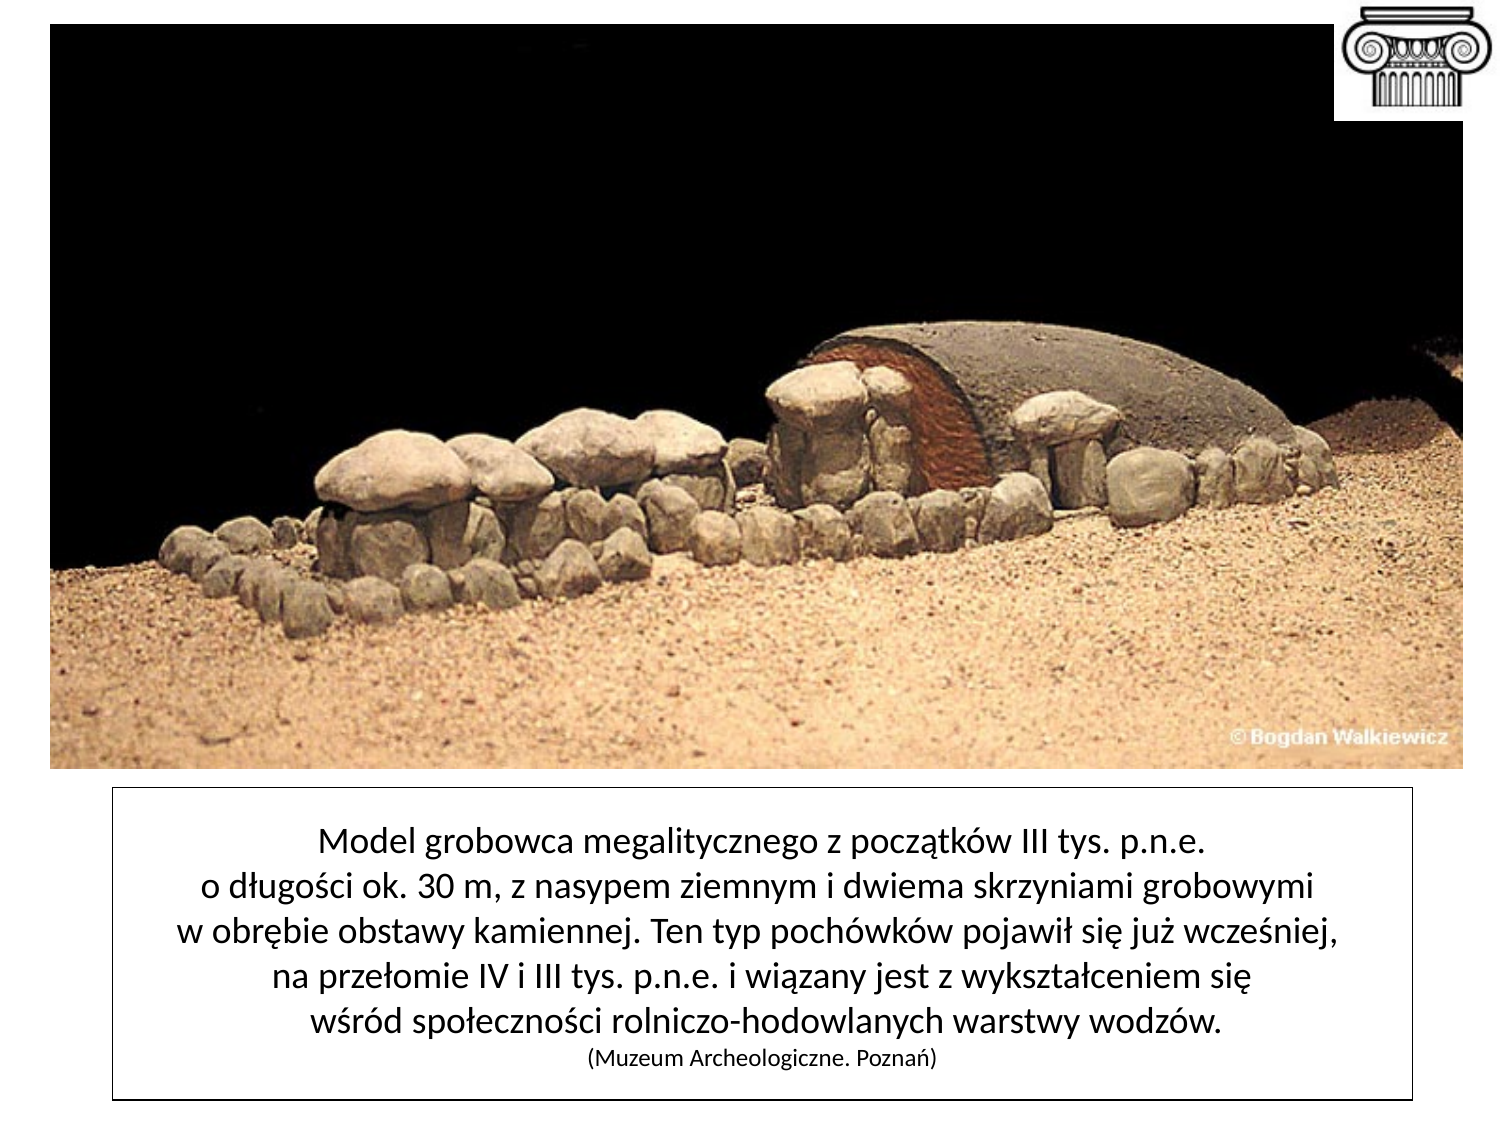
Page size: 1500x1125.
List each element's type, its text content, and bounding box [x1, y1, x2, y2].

text_box Model grobowca megalitycznego z początków III tys. p.n.e. o długości ok. 30 m, z nasypem ziemnym i dwiema skrzyniami grobowymi w obrębie obstawy kamiennej. Ten typ pochówków pojawił się już wcześniej, na przełomie IV i III tys. p.n.e. i wiązany jest z wykształceniem się wśród społeczności rolniczo-hodowlanych warstwy wodzów. (Muzeum Archeologiczne. Poznań) [112, 787, 1413, 1100]
picture [49, 0, 1500, 769]
